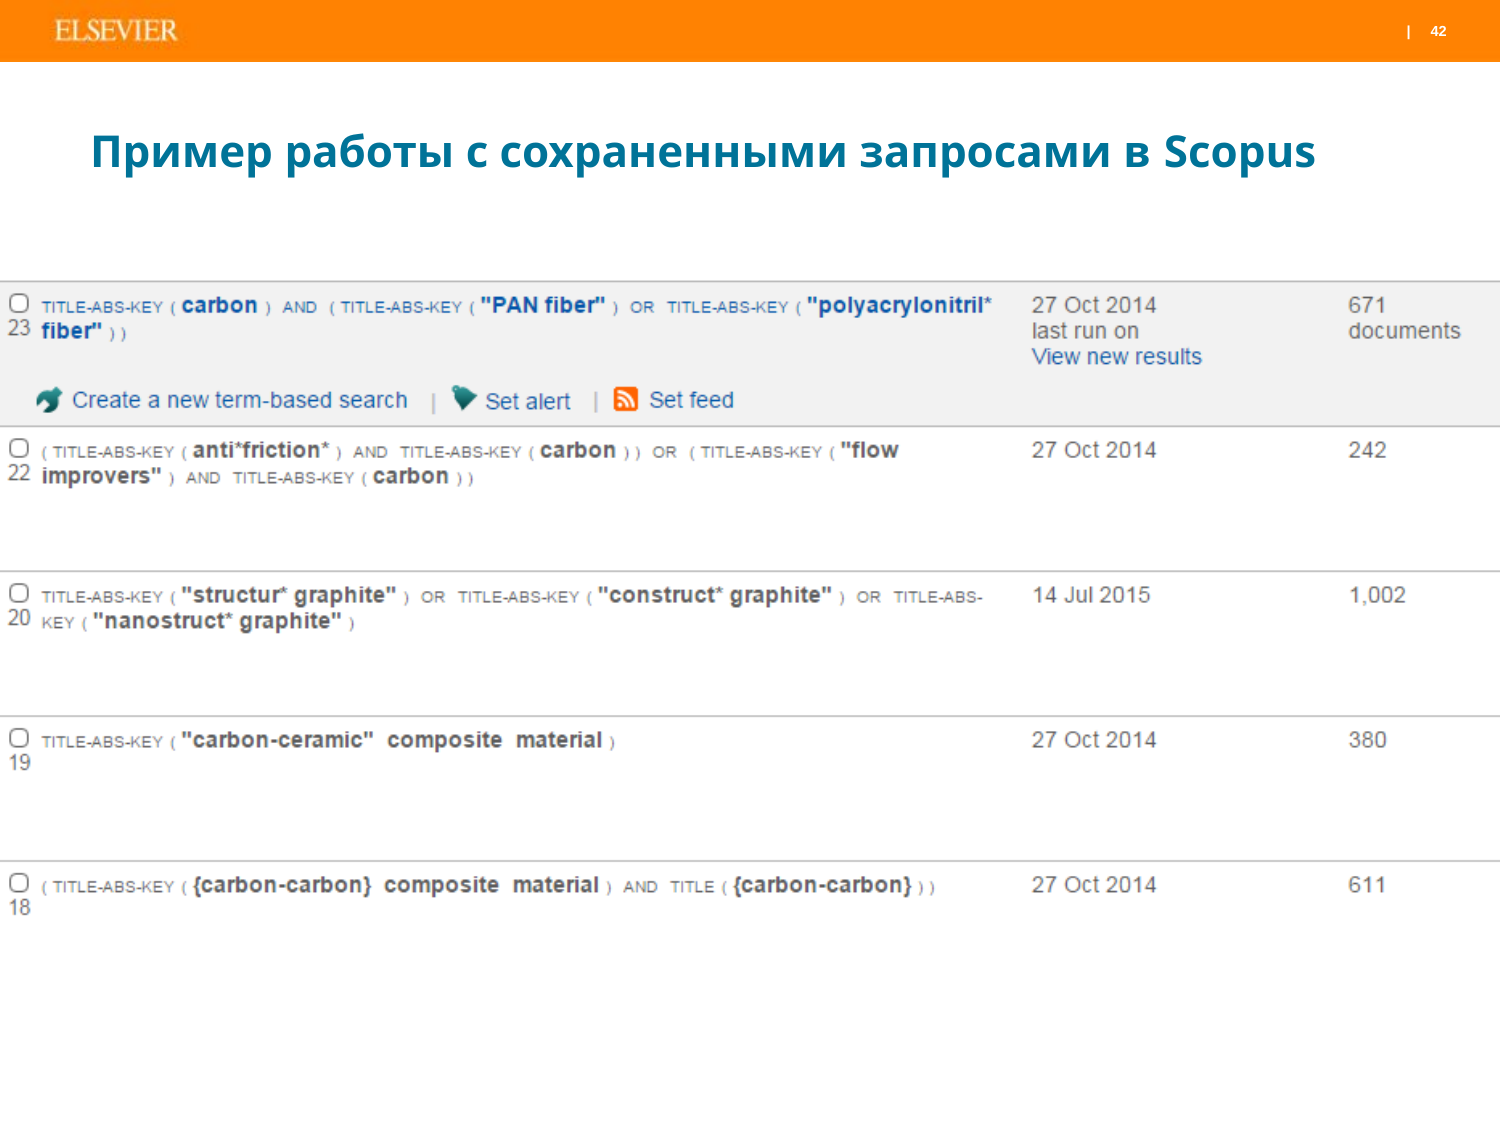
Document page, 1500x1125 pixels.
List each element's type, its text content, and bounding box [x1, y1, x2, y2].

picture [0, 268, 1500, 941]
title Пример работы с сохраненными запросами в Scopus [75, 115, 1427, 185]
picture [0, 0, 1500, 62]
